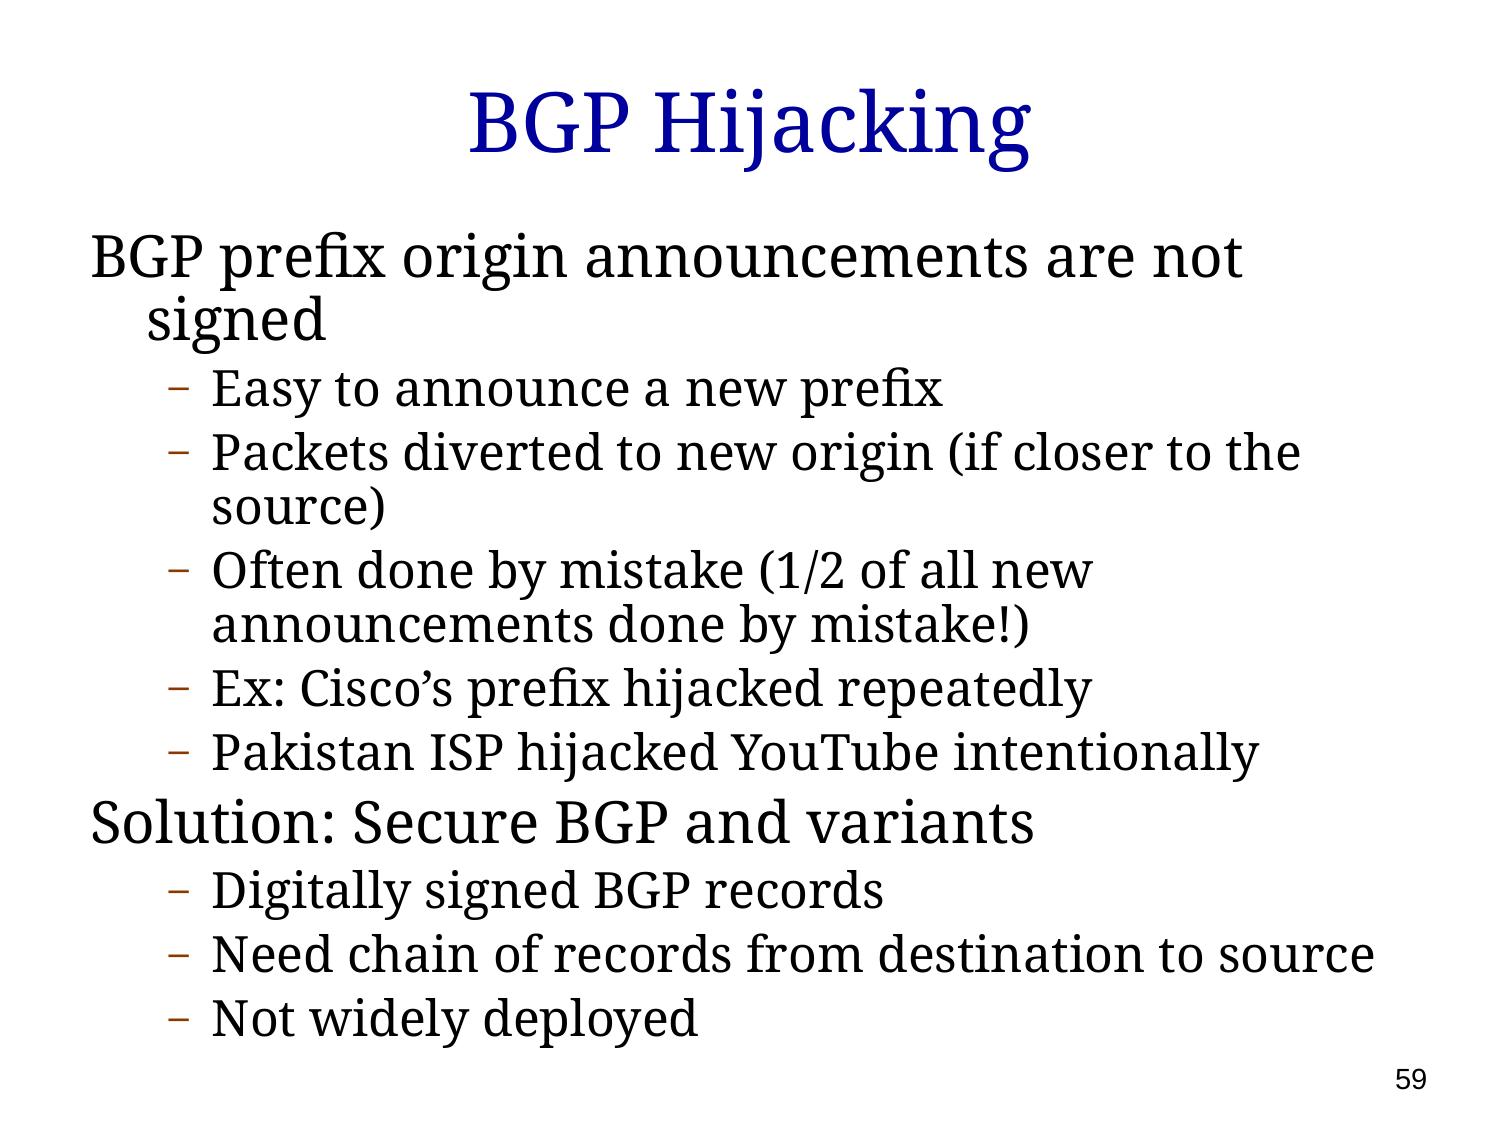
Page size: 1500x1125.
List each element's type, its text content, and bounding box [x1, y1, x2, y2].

list BGP prefix origin announcements are not signed Easy to announce a new prefix Packets diverted to new origin (if closer to the source) Often done by mistake (1/2 of all new announcements done by mistake!) Ex: Cisco’s prefix hijacked repeatedly Pakistan ISP hijacked YouTube intentionally Solution: Secure BGP and variants Digitally signed BGP records Need chain of records from destination to source Not widely deployed [74, 219, 1426, 963]
title BGP Hijacking [74, 47, 1426, 191]
slide_number 59 [1092, 1024, 1443, 1103]
